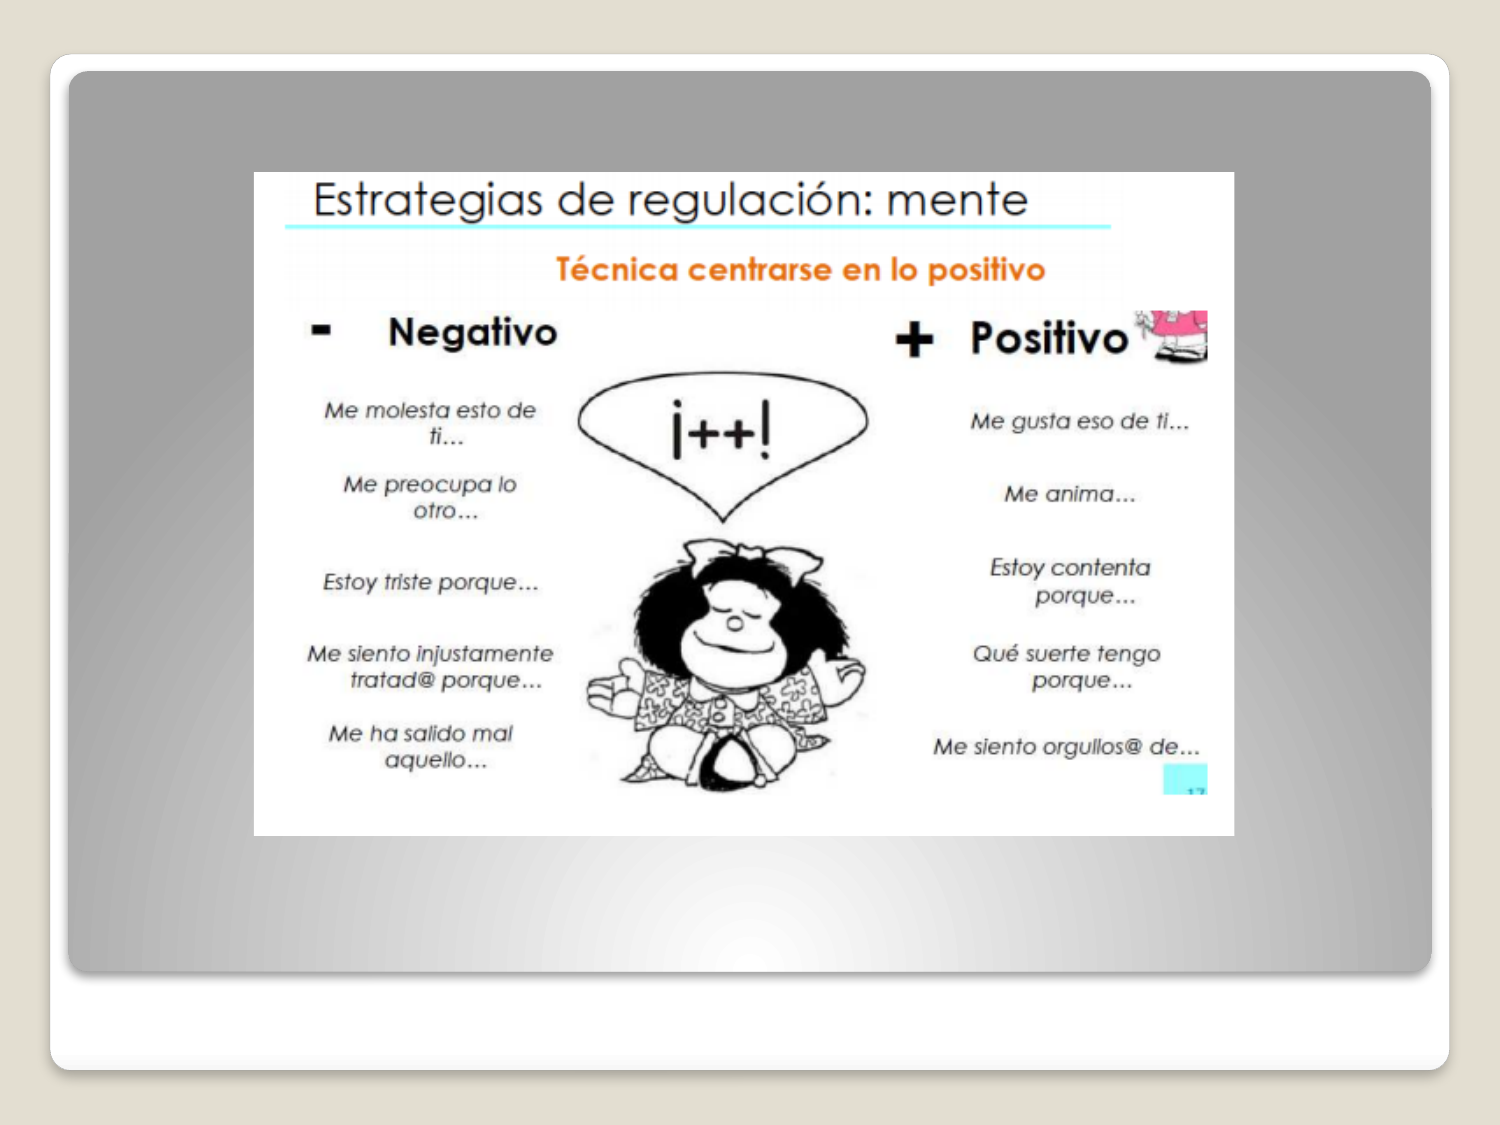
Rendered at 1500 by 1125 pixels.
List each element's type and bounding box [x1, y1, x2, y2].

picture [253, 172, 1235, 836]
